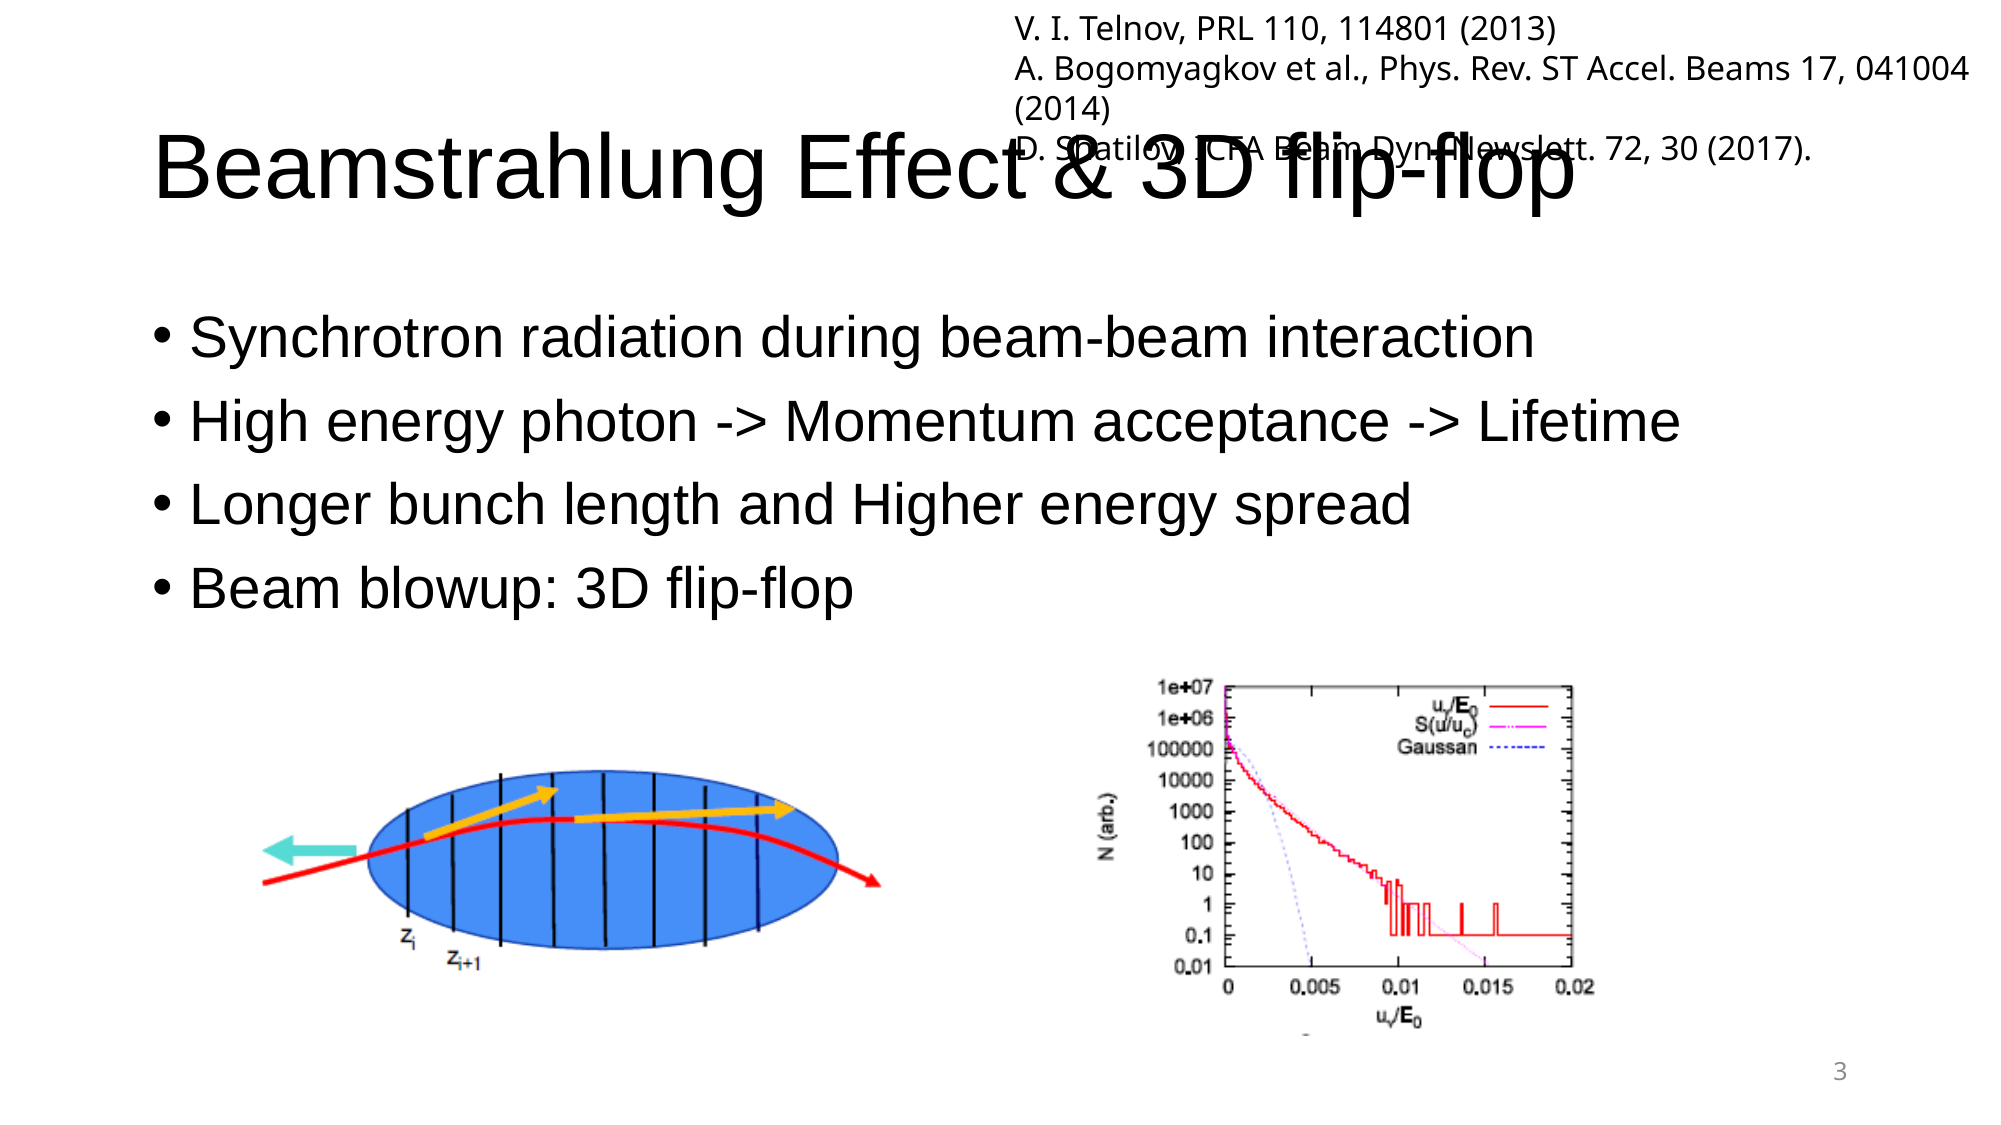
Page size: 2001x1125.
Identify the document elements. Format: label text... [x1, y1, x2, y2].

picture [241, 750, 919, 980]
title Beamstrahlung Effect & 3D flip-flop [137, 59, 1863, 278]
picture [1081, 671, 1604, 1036]
text_box V. I. Telnov, PRL 110, 114801 (2013) A. Bogomyagkov et al., Phys. Rev. ST Accel. Beams 17, 041004 (2014) D. Shatilov, ICFA Beam Dyn. Newslett. 72, 30 (2017). [999, 0, 2000, 175]
slide_number 3 [1412, 1042, 1863, 1103]
list Synchrotron radiation during beam-beam interaction High energy photon -> Momentum acceptance -> Lifetime Longer bunch length and Higher energy spread Beam blowup: 3D flip-flop [137, 299, 1863, 1014]
